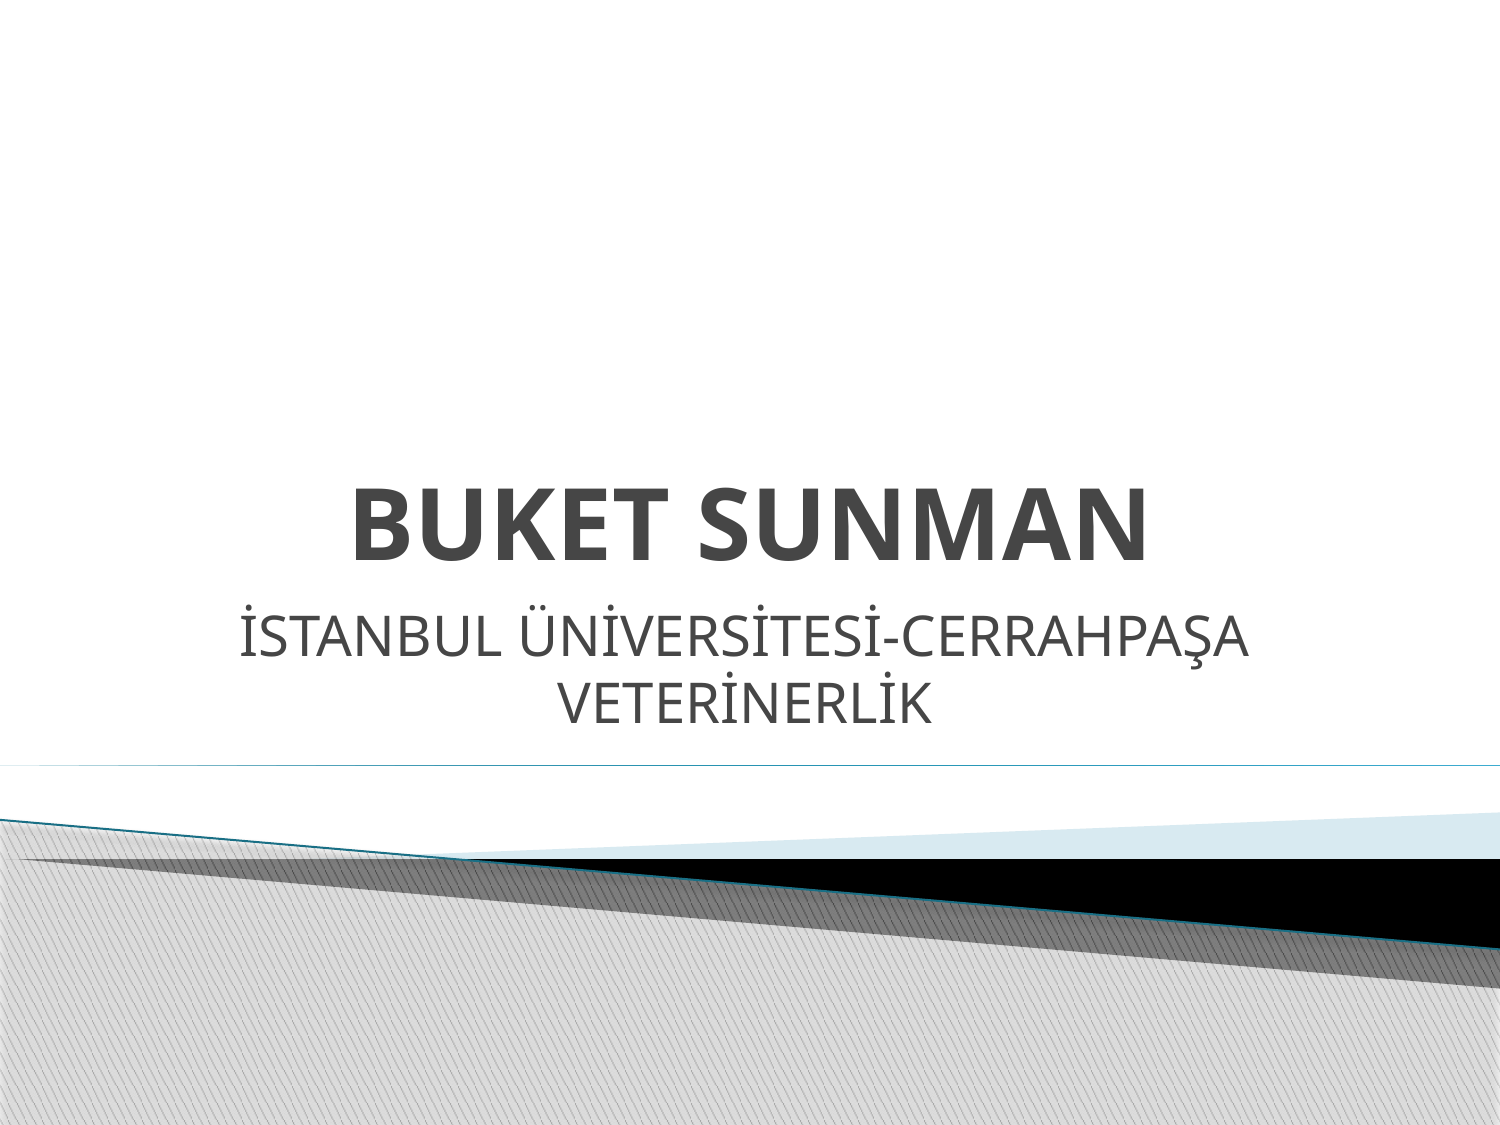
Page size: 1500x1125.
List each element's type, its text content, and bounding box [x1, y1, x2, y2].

title BUKET SUNMAN [112, 287, 1388, 588]
subtitle İSTANBUL ÜNİVERSİTESİ-CERRAHPAŞA VETERİNERLİK [112, 592, 1388, 790]
picture [5, 859, 1500, 989]
